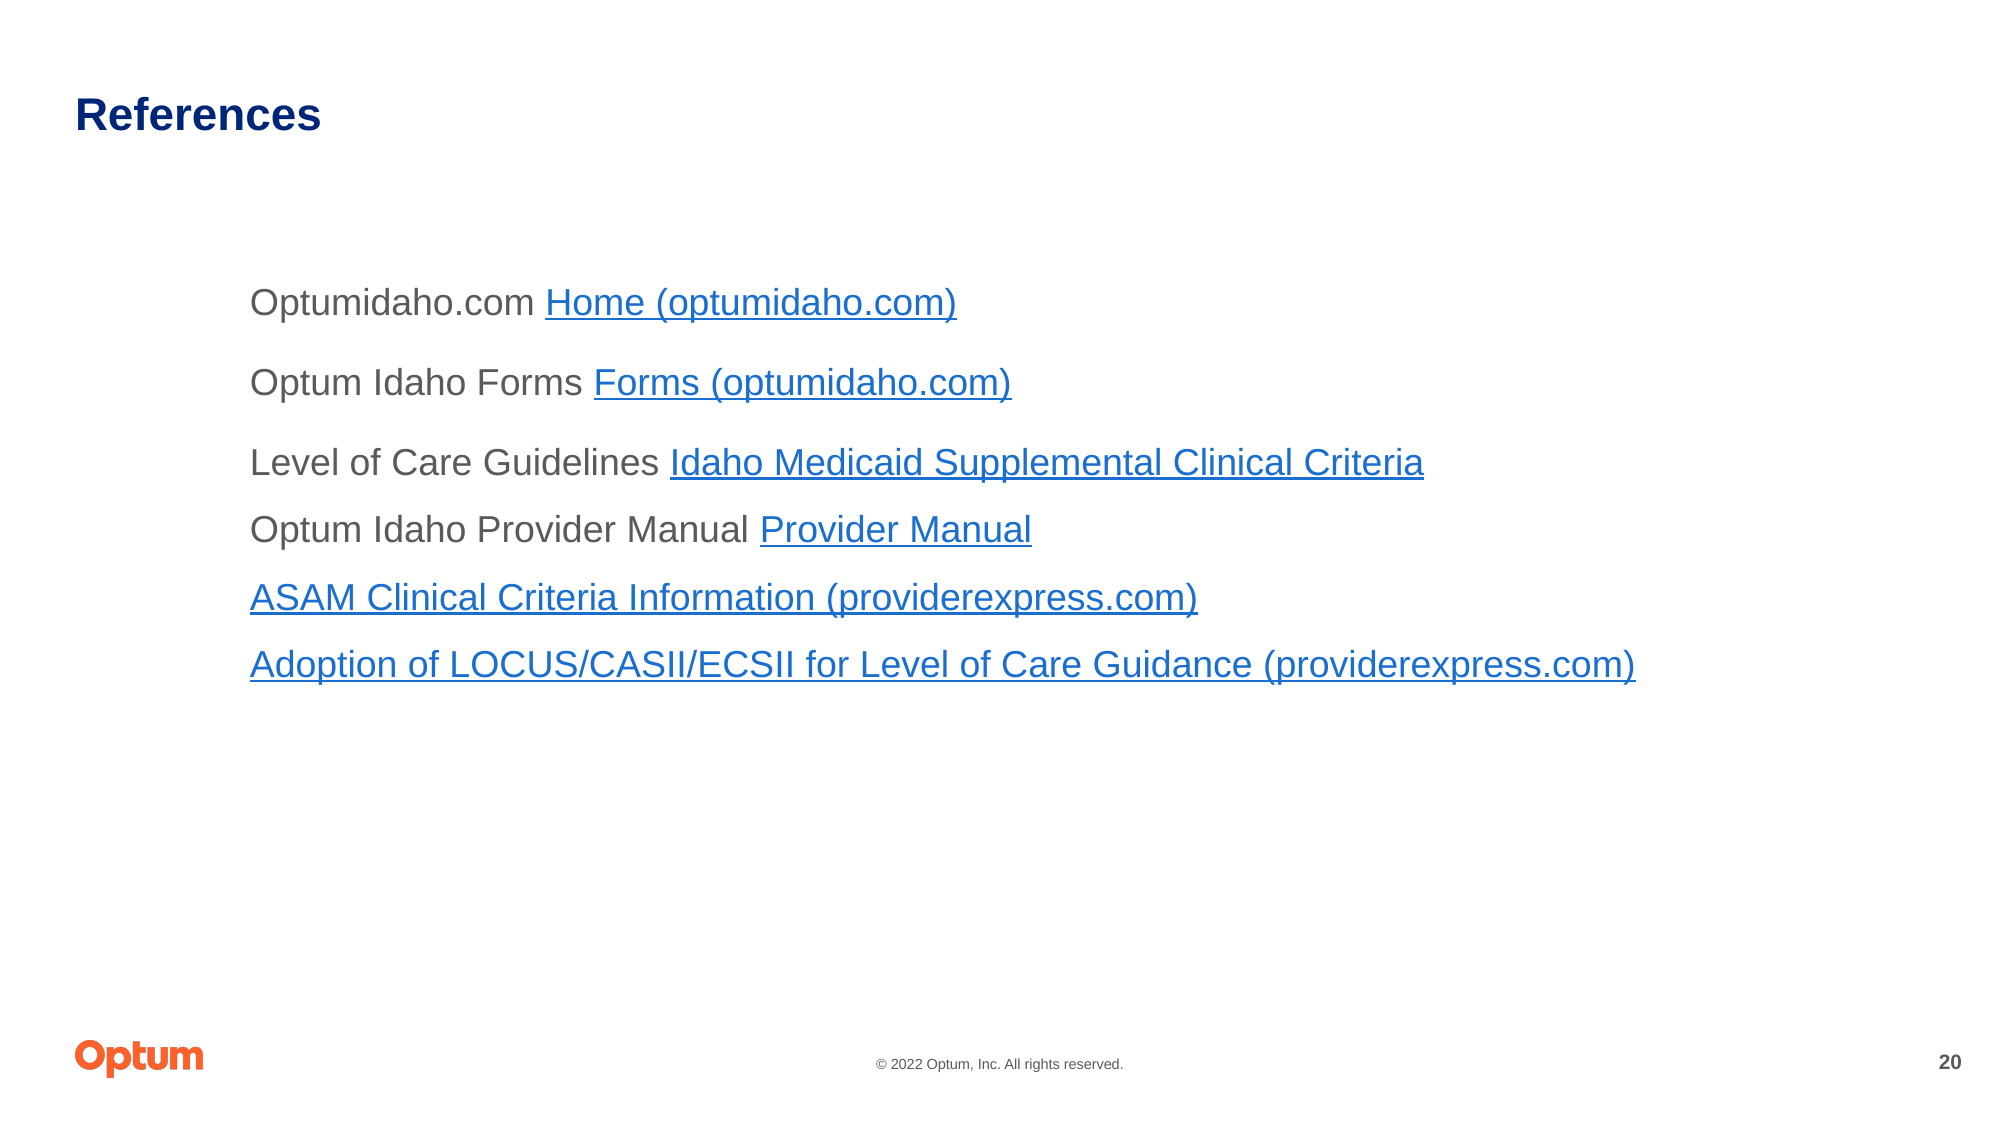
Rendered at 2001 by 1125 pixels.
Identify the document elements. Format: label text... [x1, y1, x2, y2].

title References [75, 91, 1650, 142]
list Optumidaho.com Home (optumidaho.com) Optum Idaho Forms Forms (optumidaho.com) Level of Care Guidelines Idaho Medicaid Supplemental Clinical Criteria Optum Idaho Provider Manual Provider Manual ASAM Clinical Criteria Information (providerexpress.com) Adoption of LOCUS/CASII/ECSII for Level of Care Guidance (providerexpress.com) [249, 255, 1750, 752]
picture [75, 1040, 203, 1078]
